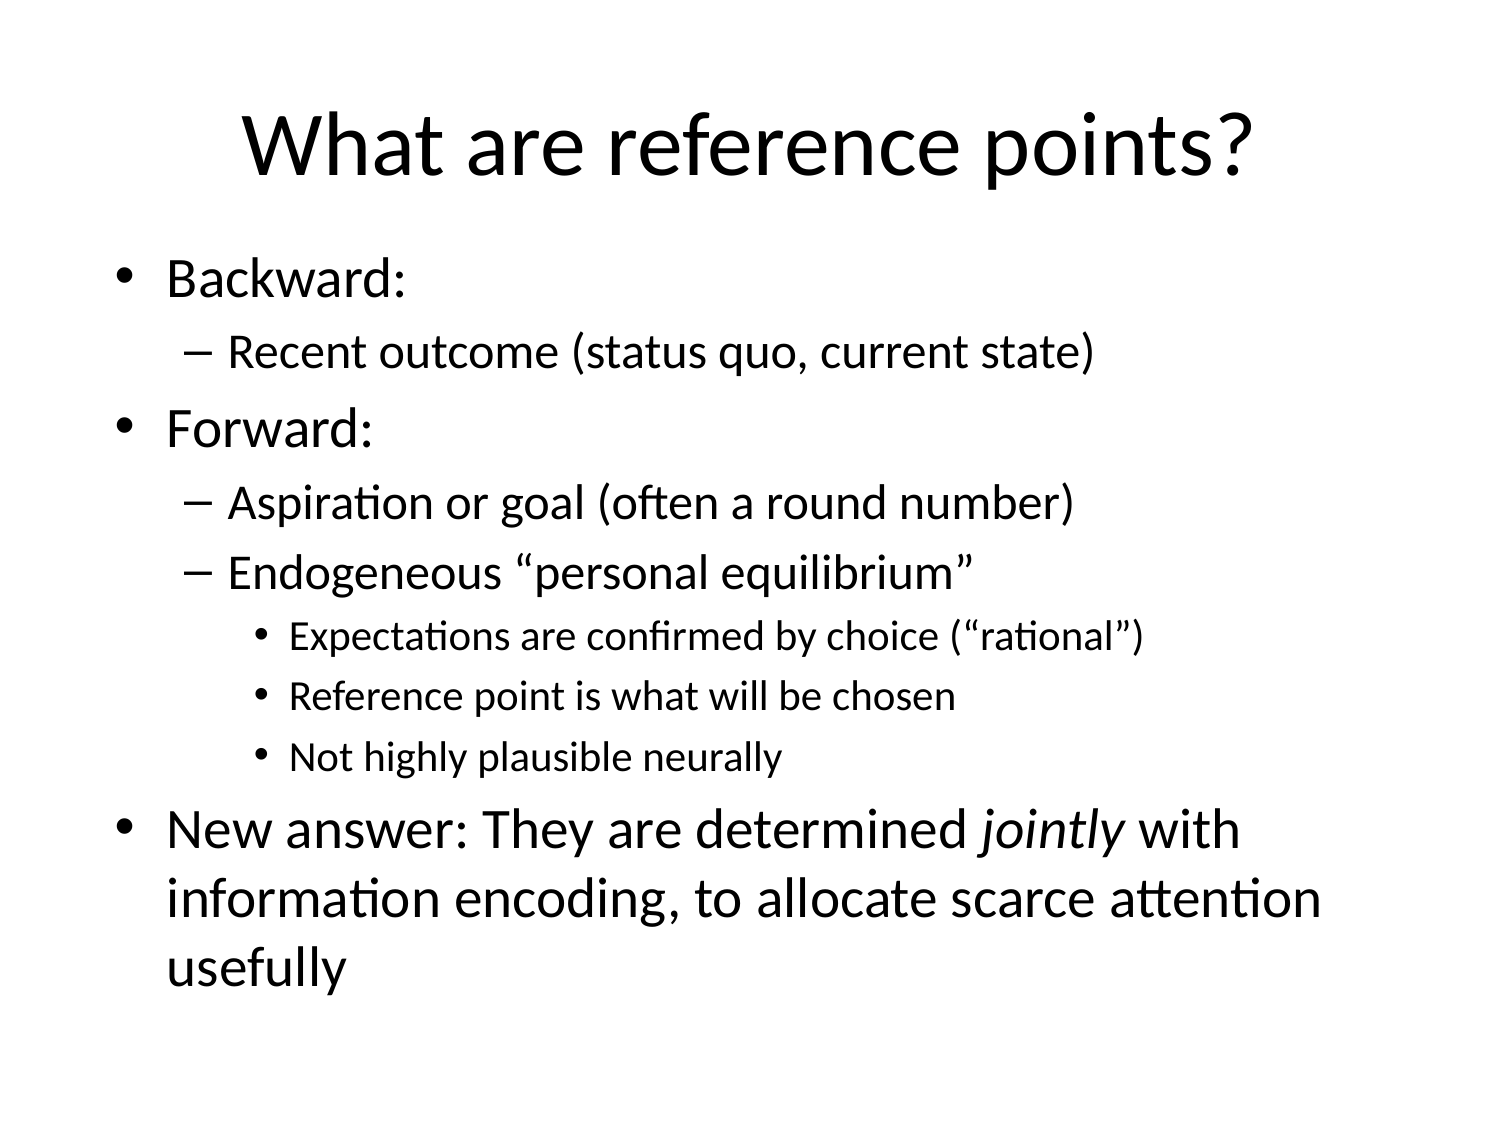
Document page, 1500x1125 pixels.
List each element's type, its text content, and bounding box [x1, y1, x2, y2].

title What are reference points? [75, 45, 1425, 233]
list Backward: Recent outcome (status quo, current state) Forward: Aspiration or goal (often a round number) Endogeneous “personal equilibrium” Expectations are confirmed by choice (“rational”) Reference point is what will be chosen Not highly plausible neurally New answer: They are determined jointly with information encoding, to allocate scarce attention usefully [99, 232, 1425, 1005]
